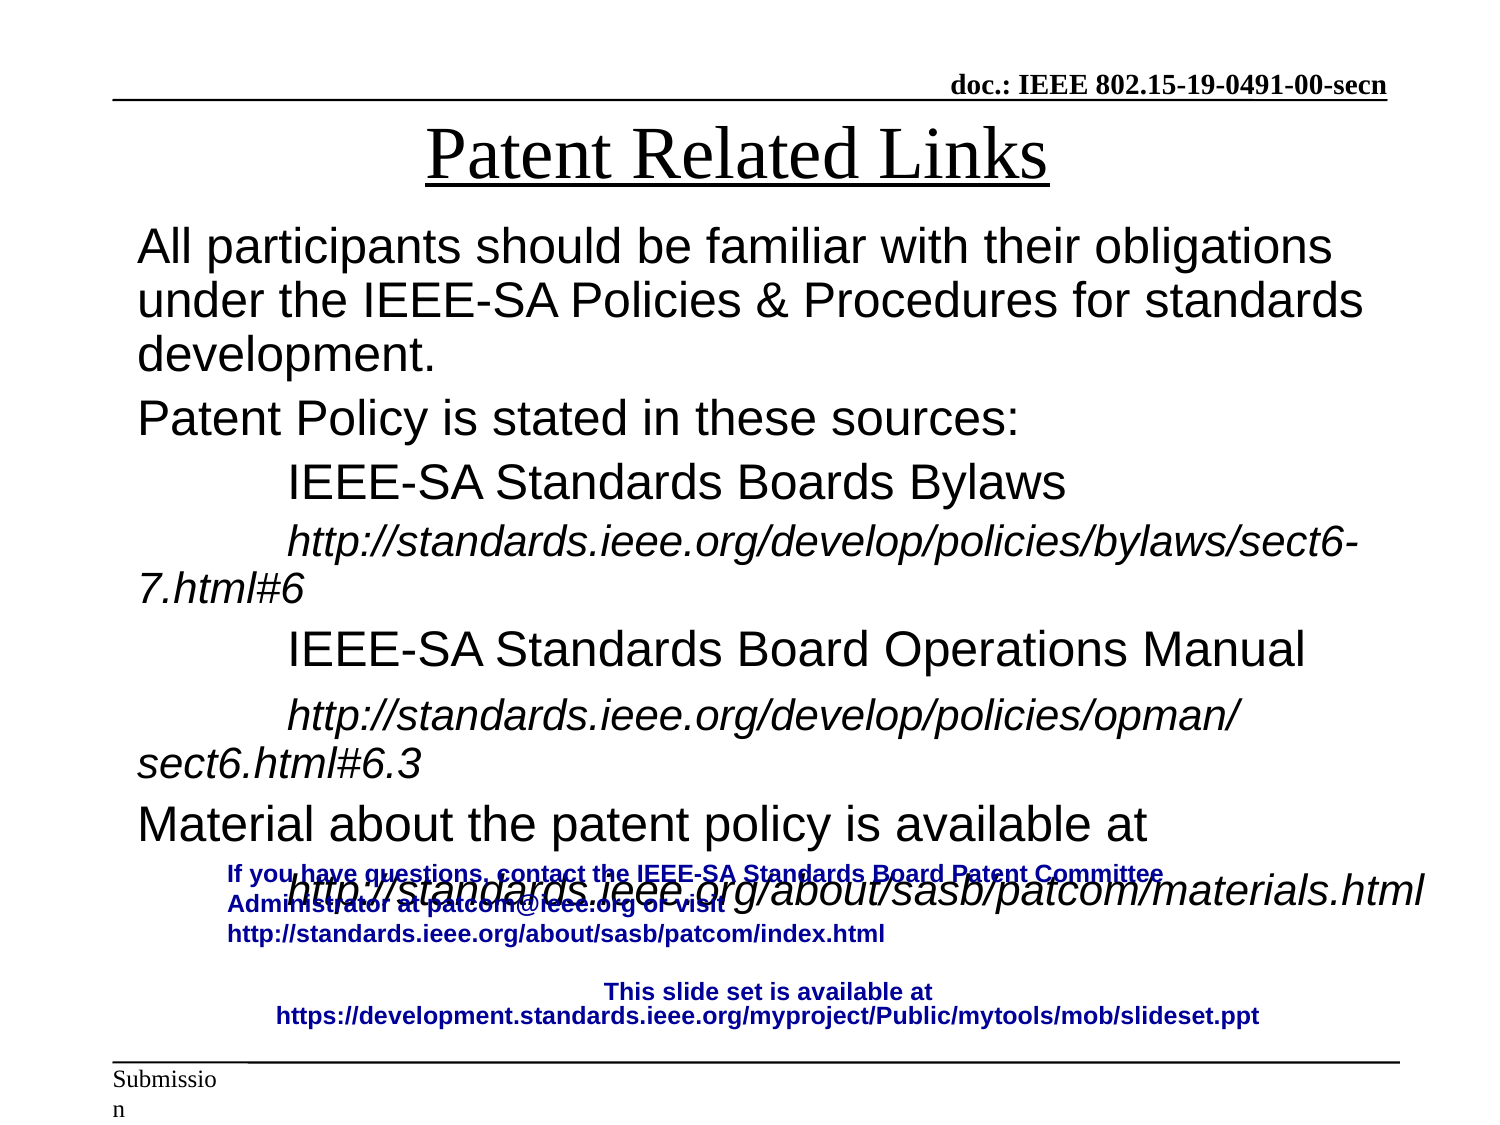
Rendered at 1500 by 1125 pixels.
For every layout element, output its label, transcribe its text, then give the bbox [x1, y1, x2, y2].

text_box If you have questions, contact the IEEE-SA Standards Board Patent Committee Administrator at patcom@ieee.org or visit http://standards.ieee.org/about/sasb/patcom/index.html This slide set is available at https://development.standards.ieee.org/myproject/Public/mytools/mob/slideset.ppt [212, 849, 1325, 1037]
title Patent Related Links [99, 54, 1375, 212]
list All participants should be familiar with their obligations under the IEEE-SA Policies & Procedures for standards development. Patent Policy is stated in these sources: IEEE-SA Standards Boards Bylaws http://standards.ieee.org/develop/policies/bylaws/sect6-7.html#6 IEEE-SA Standards Board Operations Manual http://standards.ieee.org/develop/policies/opman/sect6.html#6.3 Material about the patent policy is available at http://standards.ieee.org/about/sasb/patcom/materials.html [0, 212, 1475, 850]
